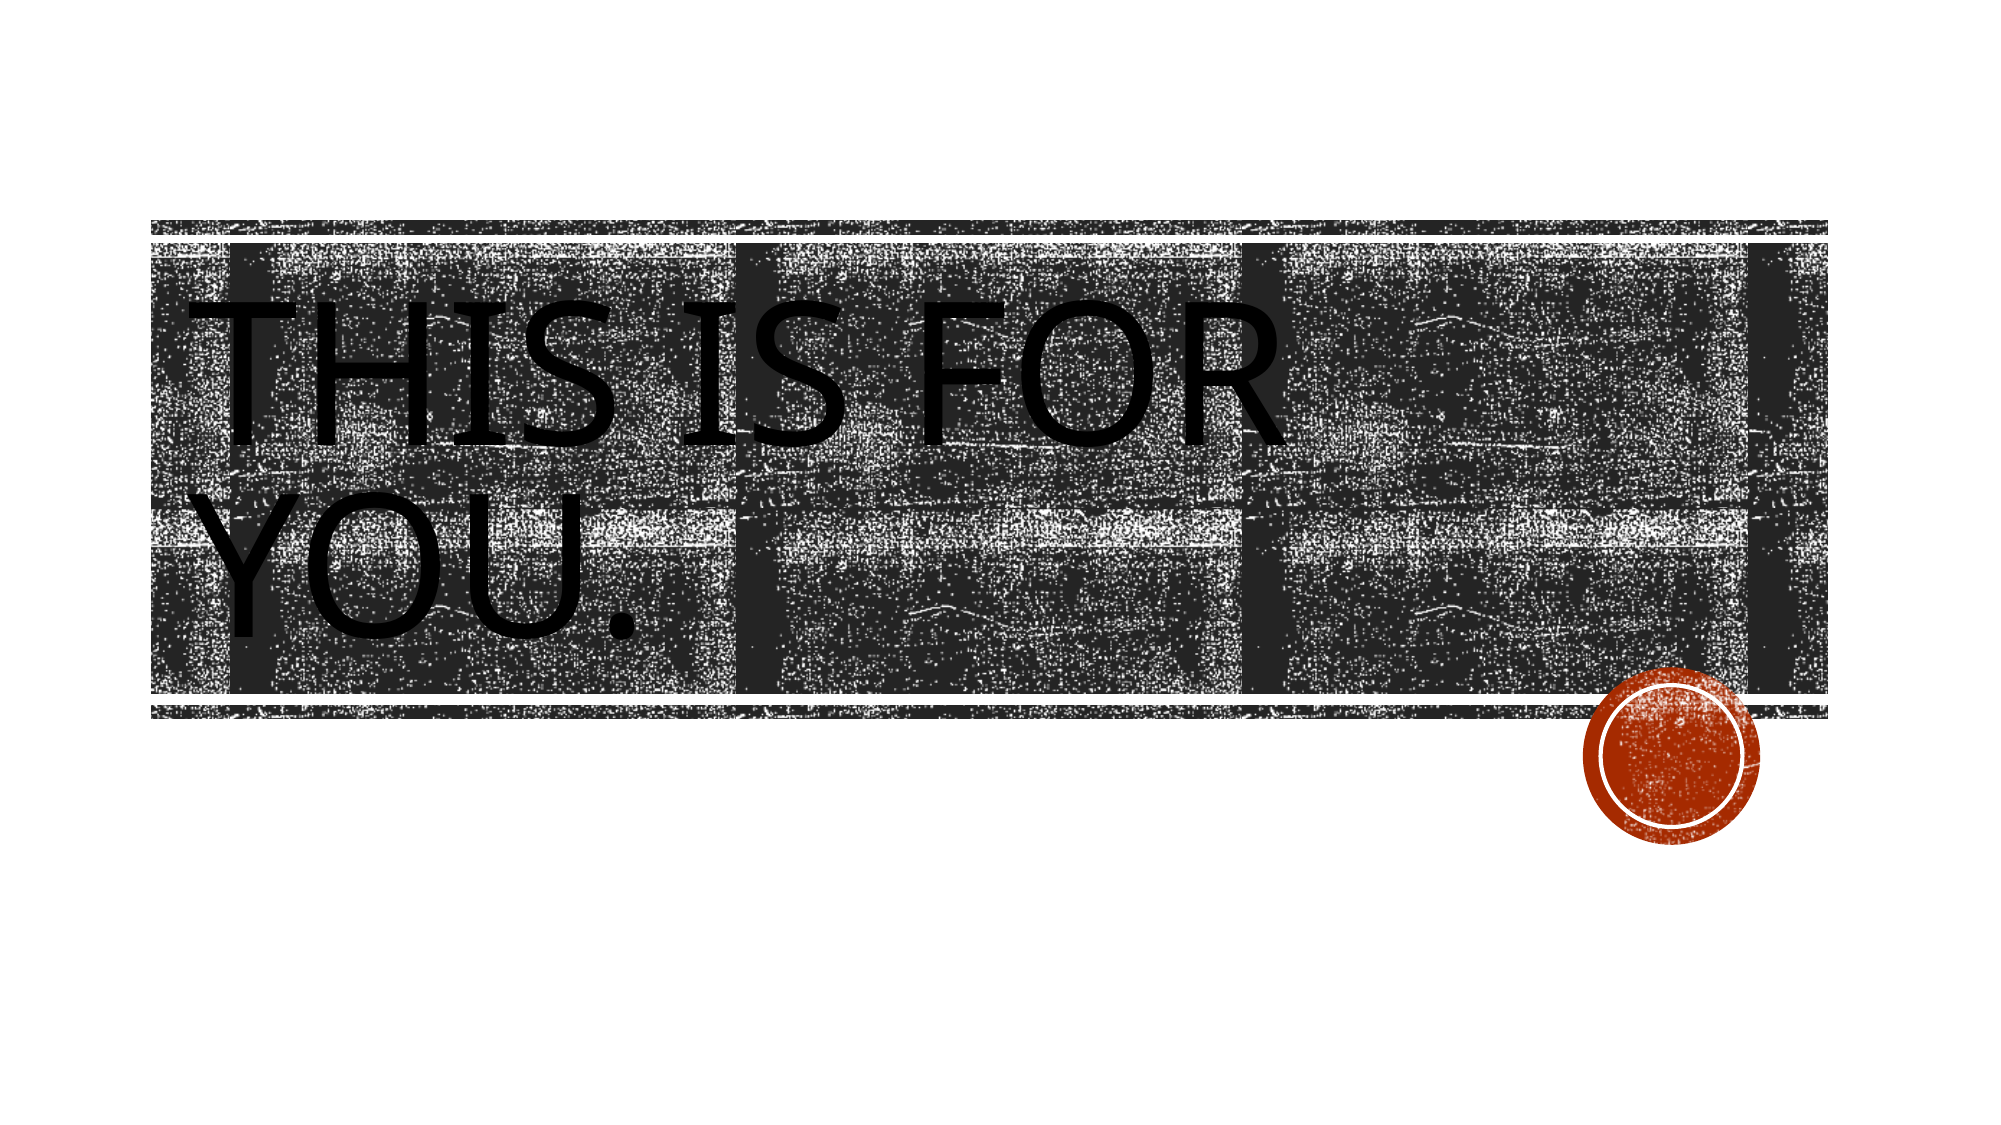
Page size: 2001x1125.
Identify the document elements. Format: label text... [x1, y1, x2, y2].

title This is for you. [172, 234, 1808, 733]
